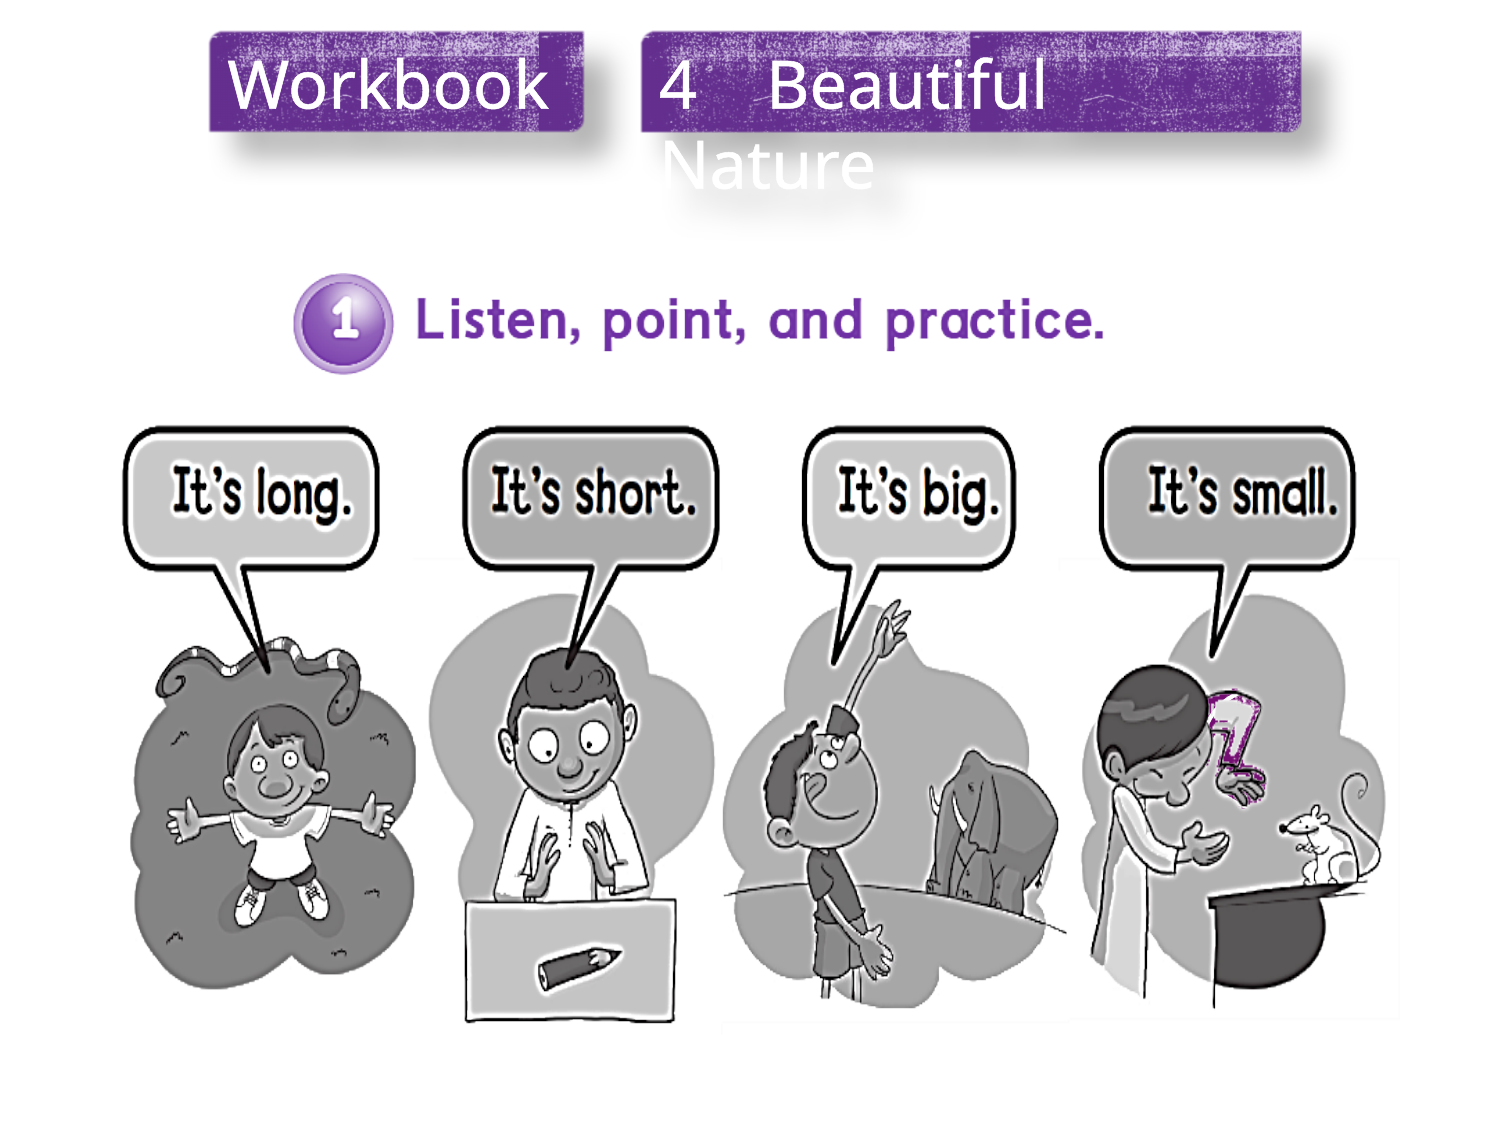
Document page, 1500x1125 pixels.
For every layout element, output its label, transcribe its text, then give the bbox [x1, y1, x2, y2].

text_box 4 Beautiful Nature [643, 33, 1300, 132]
text_box Workbook [212, 34, 582, 131]
picture [115, 403, 1400, 1035]
picture [295, 275, 1114, 378]
